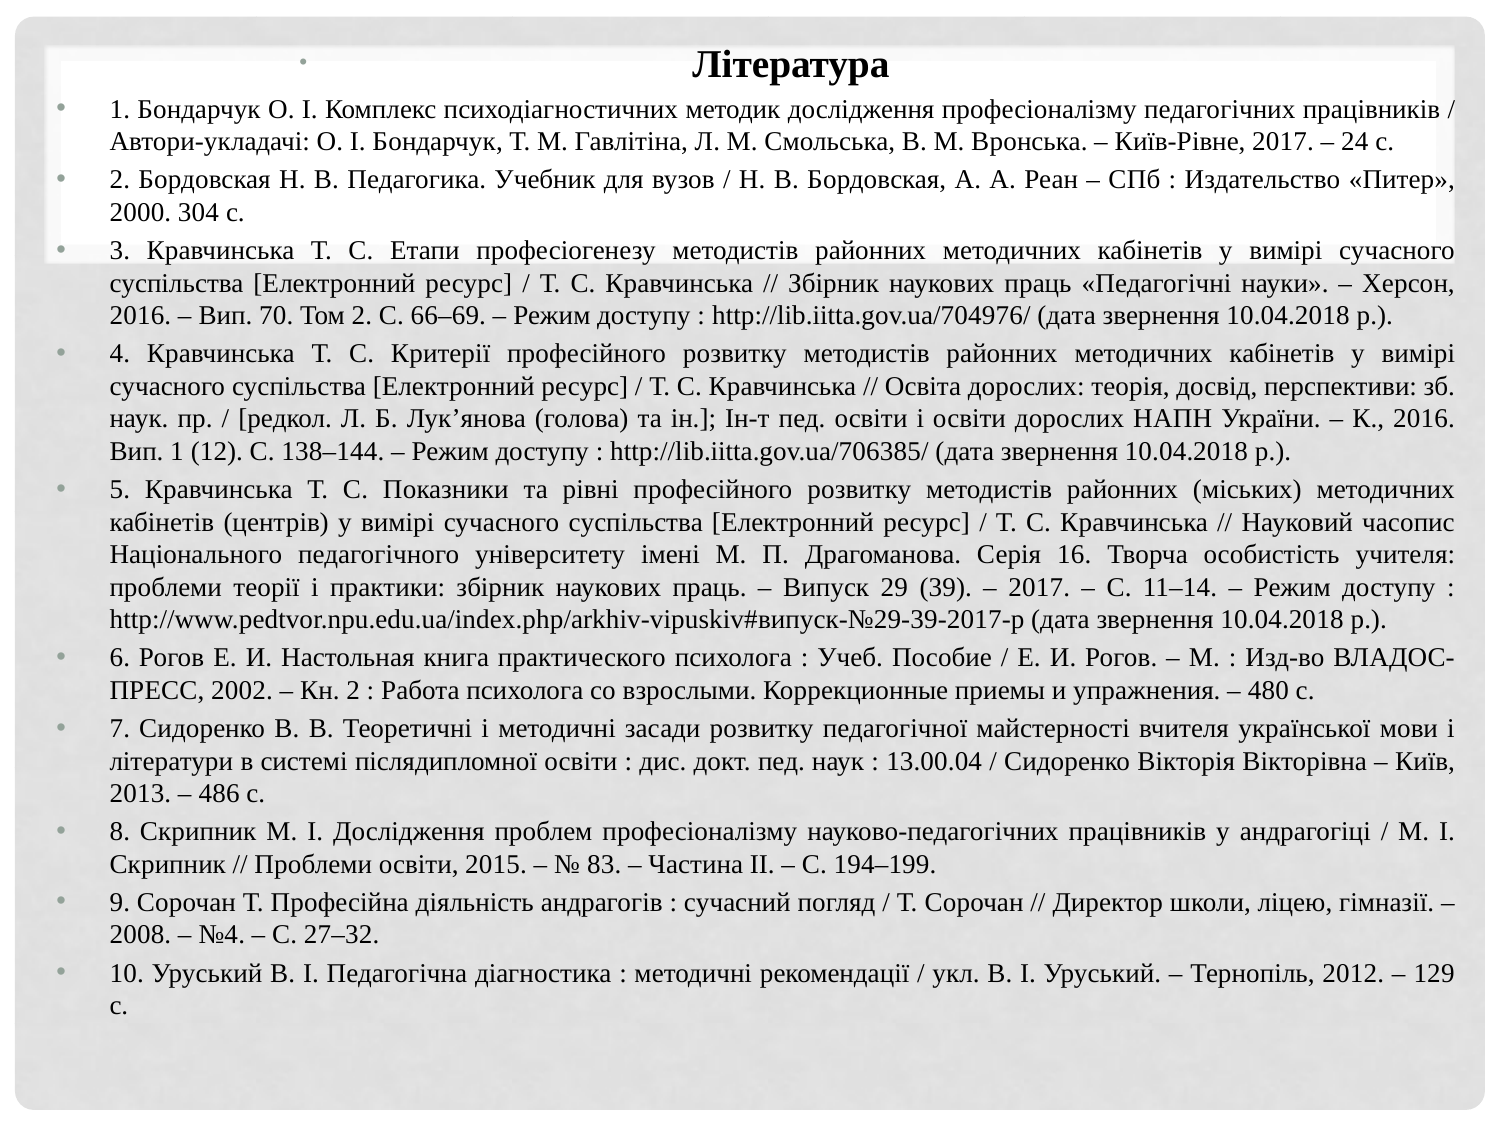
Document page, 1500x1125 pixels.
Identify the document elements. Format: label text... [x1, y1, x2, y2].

list Література 1. Бондарчук О. І. Комплекс психодіагностичних методик дослідження професіоналізму педагогічних працівників / Автори-укладачі: О. І. Бондарчук, Т. М. Гавлітіна, Л. М. Смольська, В. М. Вронська. – Київ-Рівне, 2017. – 24 с. 2. Бордовская Н. В. Педагогика. Учебник для вузов / Н. В. Бордовская, А. А. Реан – СПб : Издательство «Питер», 2000. 304 с. 3. Кравчинська Т. С. Етапи професіогенезу методистів районних методичних кабінетів у вимірі сучасного суспільства [Електронний ресурс] / Т. С. Кравчинська // Збірник наукових праць «Педагогічні науки». – Херсон, 2016. – Вип. 70. Том 2. С. 66–69. – Режим доступу : http://lib.iitta.gov.ua/704976/ (дата звернення 10.04.2018 р.). 4. Кравчинська Т. С. Критерії професійного розвитку методистів районних методичних кабінетів у вимірі сучасного суспільства [Електронний ресурс] / Т. С. Кравчинська // Освіта дорослих: теорія, досвід, перспективи: зб. наук. пр. / [редкол. Л. Б. Лук’янова (голова) та ін.]; Ін-т пед. освіти і освіти дорослих НАПН України. – К., 2016. Вип. 1 (12). С. 138–144. – Режим доступу : http://lib.iitta.gov.ua/706385/ (дата звернення 10.04.2018 р.). 5. Кравчинська Т. С. Показники та рівні професійного розвитку методистів районних (міських) методичних кабінетів (центрів) у вимірі сучасного суспільства [Електронний ресурс] / Т. С. Кравчинська // Науковий часопис Національного педагогічного університету імені М. П. Драгоманова. Серія 16. Творча особистість учителя: проблеми теорії і практики: збірник наукових праць. – Випуск 29 (39). – 2017. – С. 11–14. – Режим доступу : http://www.pedtvor.npu.edu.ua/index.php/arkhiv-vipuskiv#випуск-№29-39-2017-р (дата звернення 10.04.2018 р.). 6. Рогов Е. И. Настольная книга практического психолога : Учеб. Пособие / Е. И. Рогов. – М. : Изд-во ВЛАДОС-ПРЕСС, 2002. – Кн. 2 : Работа психолога со взрослыми. Коррекционные приемы и упражнения. – 480 с. 7. Сидоренко В. В. Теоретичні і методичні засади розвитку педагогічної майстерності вчителя української мови і літератури в системі післядипломної освіти : дис. докт. пед. наук : 13.00.04 / Сидоренко Вікторія Вікторівна – Київ, 2013. – 486 с. 8. Скрипник М. І. Дослідження проблем професіоналізму науково-педагогічних працівників у андрагогіці / М. І. Скрипник // Проблеми освіти, 2015. – № 83. – Частина ІІ. – С. 194–199. 9. Сорочан Т. Професійна діяльність андрагогів : сучасний погляд / Т. Сорочан // Директор школи, ліцею, гімназії. – 2008. – №4. – С. 27–32. 10. Уруський В. І. Педагогічна діагностика : методичні рекомендації / укл. В. І. Уруський. – Тернопіль, 2012. – 129 с. [41, 30, 1471, 1059]
